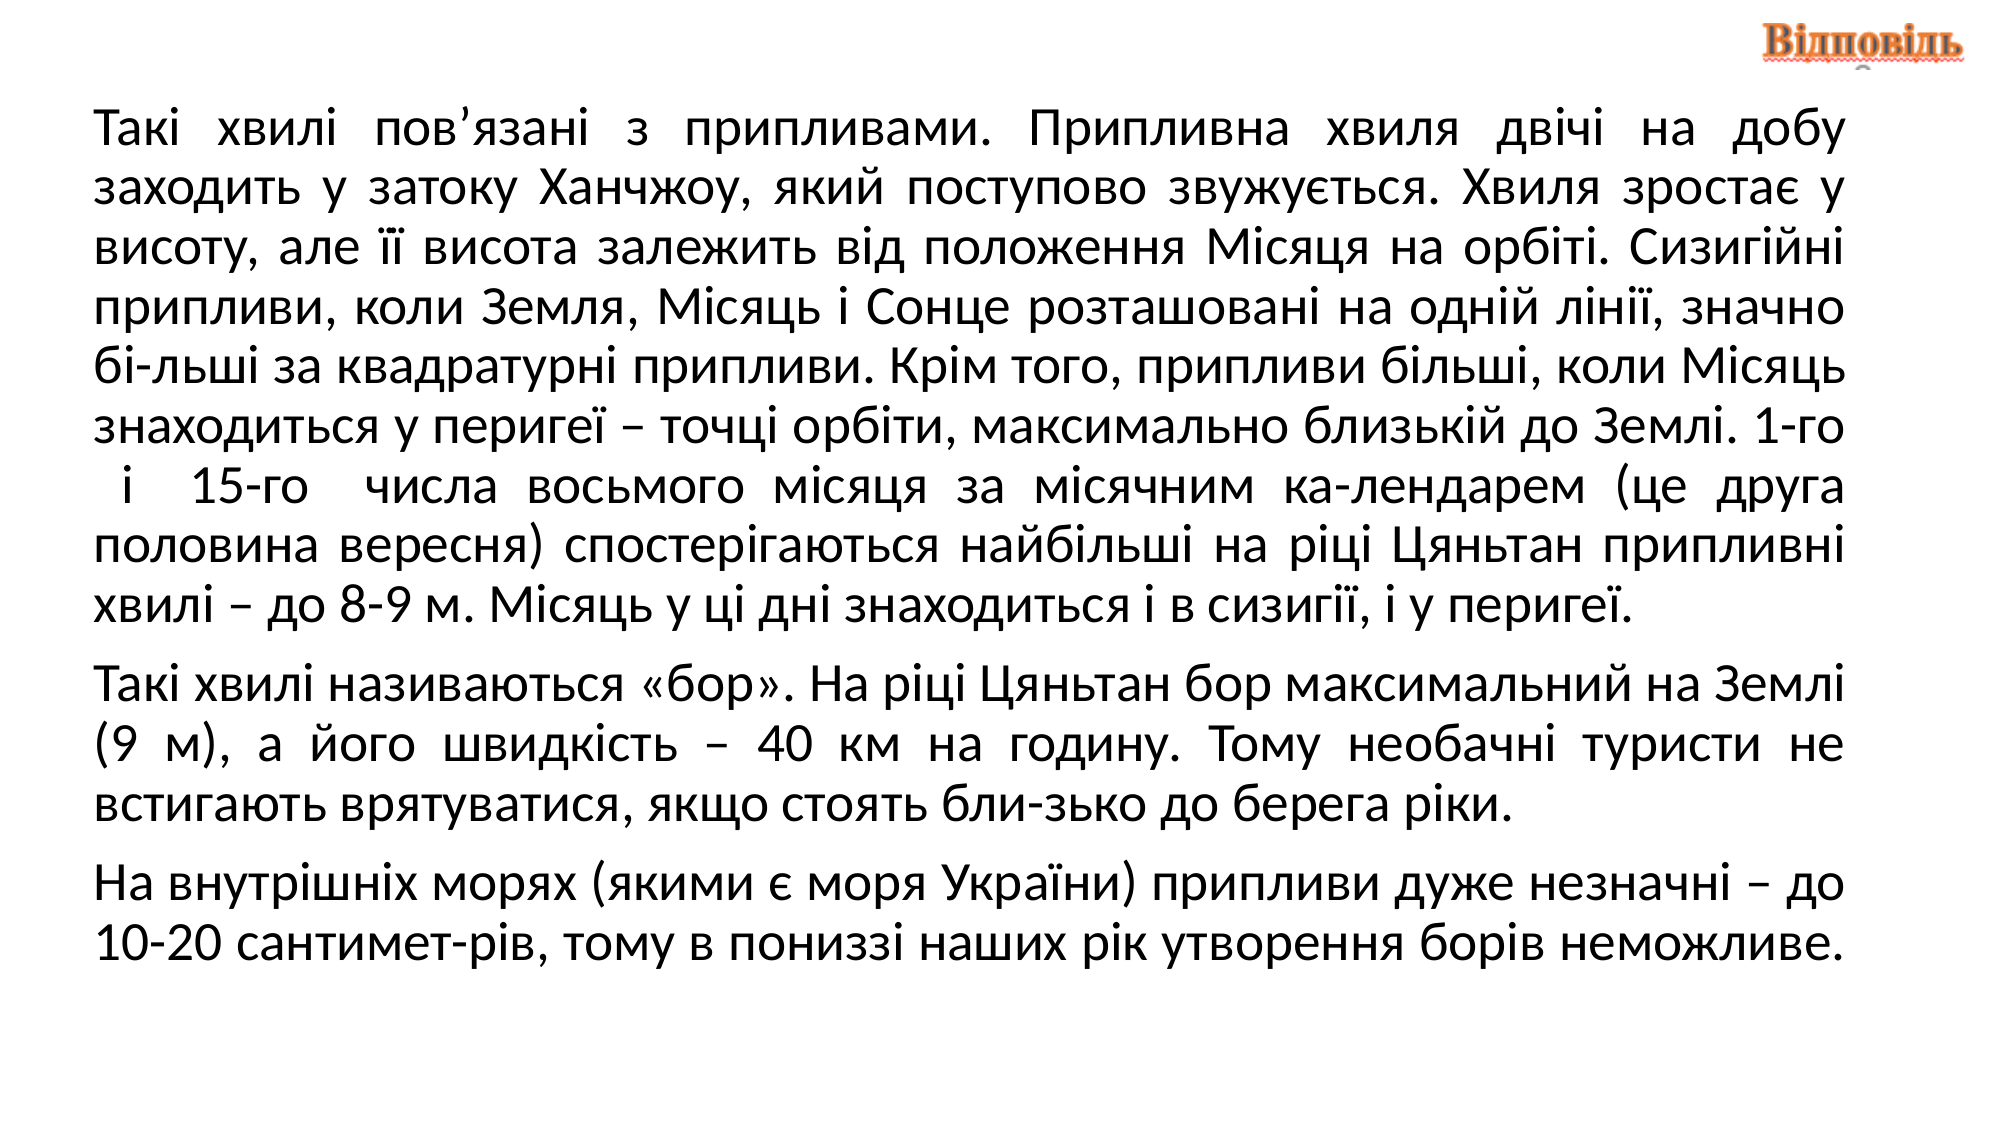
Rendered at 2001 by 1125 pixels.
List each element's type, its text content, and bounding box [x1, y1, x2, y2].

picture [1751, 23, 1977, 70]
list Такі хвилі пов’язані з припливами. Припливна хвиля двічі на добу заходить у затоку Ханчжоу, який поступово звужується. Хвиля зростає у висоту, але її висота залежить від положення Місяця на орбіті. Сизигійні припливи, коли Земля, Місяць і Сонце розташовані на одній лінії, значно бі-льші за квадратурні припливи. Крім того, припливи більші, коли Місяць знаходиться у перигеї – точці орбіти, максимально близькій до Землі. 1-го і 15-го числа восьмого місяця за місячним ка-лендарем (це друга половина вересня) спостерігаються найбільші на ріці Цяньтан припливні хвилі – до 8-9 м. Місяць у ці дні знаходиться і в сизигії, і у перигеї. Такі хвилі називаються «бор». На ріці Цяньтан бор максимальний на Землі (9 м), а його швидкість – 40 км на годину. Тому необачні туристи не встигають врятуватися, якщо стоять бли-зько до берега ріки. На внутрішніх морях (якими є моря України) припливи дуже незначні – до 10-20 сантимет-рів, тому в пониззі наших рік утворення борів неможливе. [78, 90, 1863, 1014]
